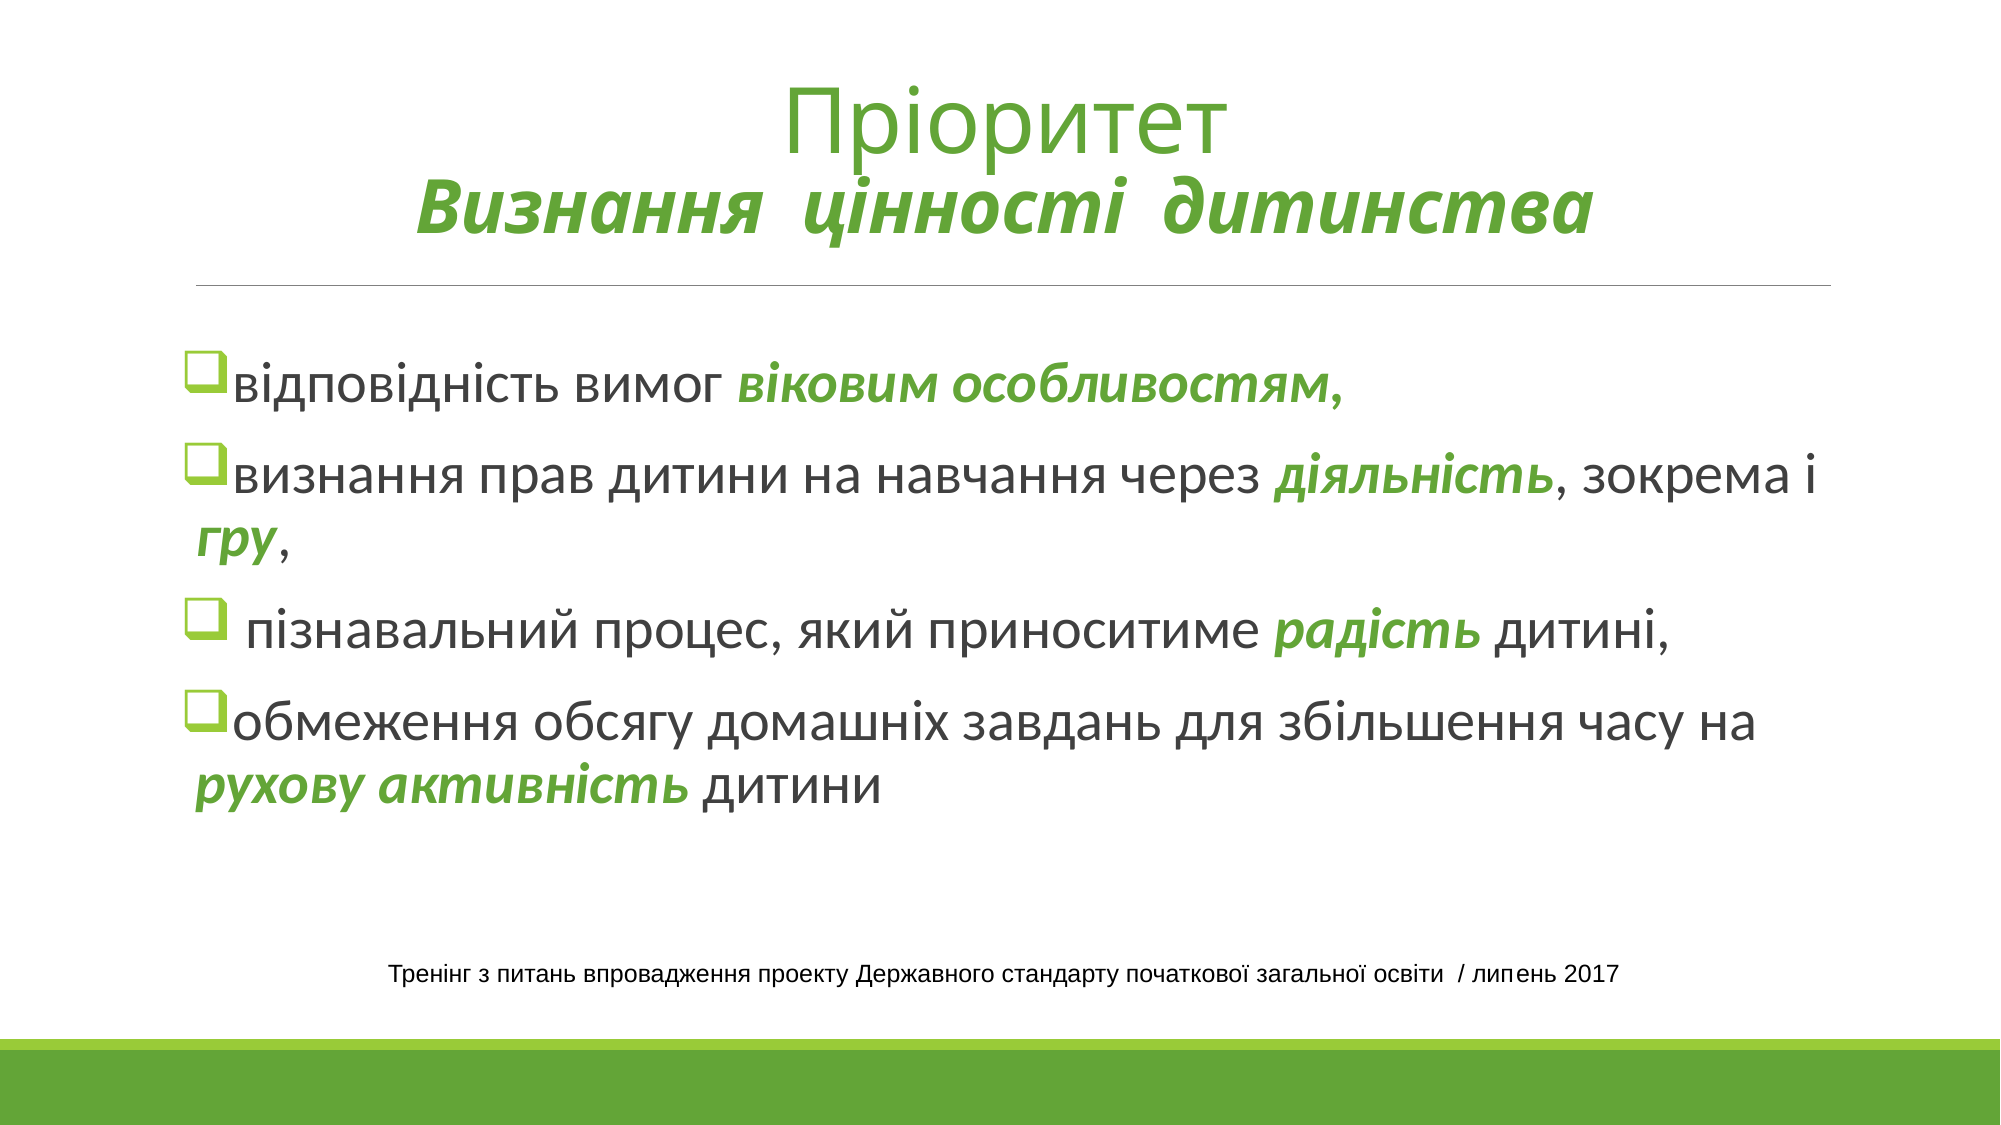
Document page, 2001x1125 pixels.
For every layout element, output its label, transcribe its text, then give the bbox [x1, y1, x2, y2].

list відповідність вимог віковим особливостям, визнання прав дитини на навчання через діяльність, зокрема і гру, пізнавальний процес, який приноситиме радість дитині, обмеження обсягу домашніх завдань для збільшення часу на рухову активність дитини [180, 344, 1830, 1041]
title Пріоритет Визнання цінності дитинства [180, 47, 1830, 344]
text_box Тренінг з питань впровадження проекту Державного стандарту початкової загальної освіти / липень 2017 [316, 950, 1692, 1029]
